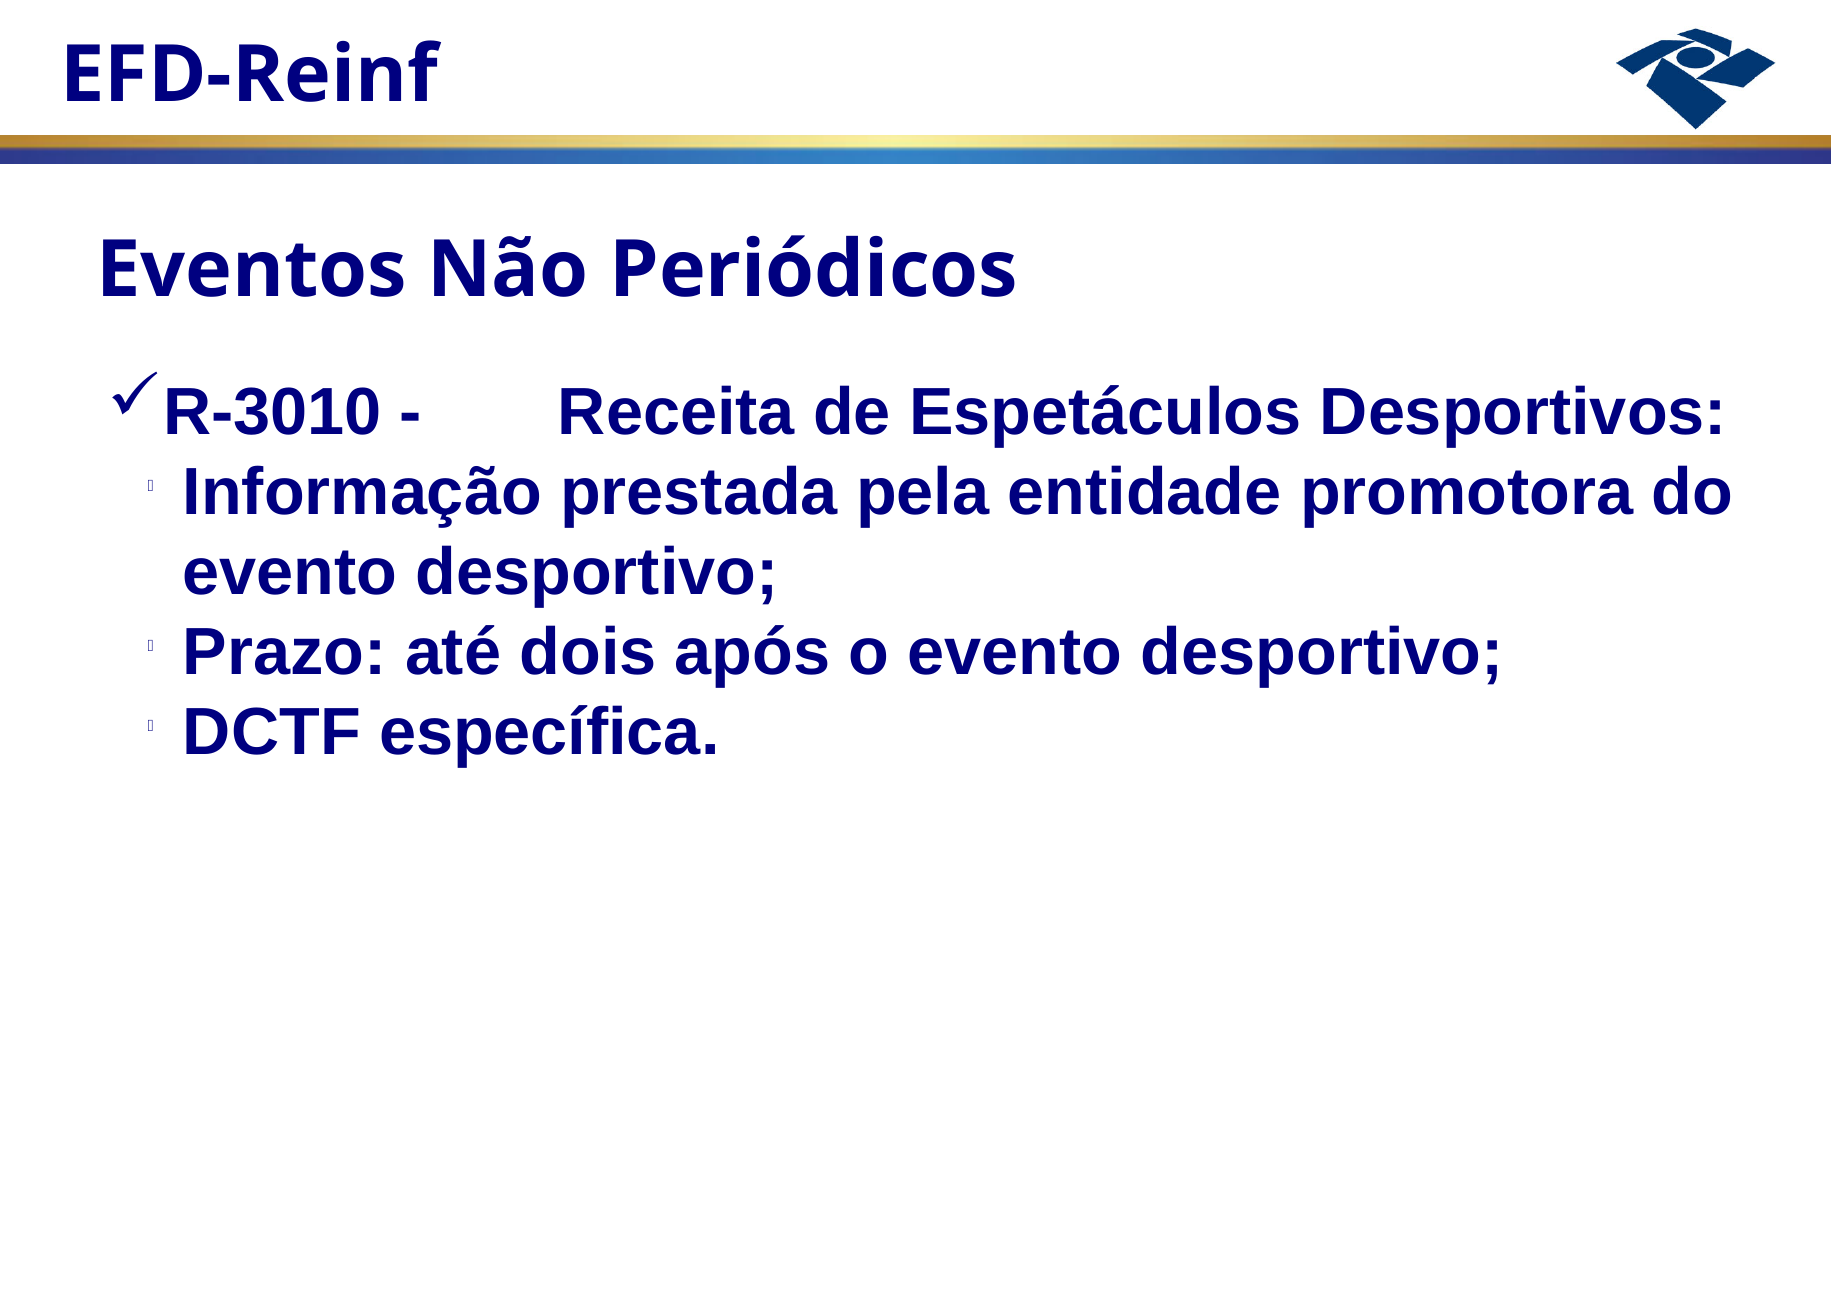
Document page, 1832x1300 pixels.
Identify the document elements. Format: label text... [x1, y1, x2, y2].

text_box R-3010 - Receita de Espetáculos Desportivos: Informação prestada pela entidade promotora do evento desportivo; Prazo: até dois após o evento desportivo; DCTF específica. [93, 360, 1794, 1212]
picture [0, 135, 1831, 164]
text_box Eventos Não Periódicos [81, 209, 1643, 315]
picture [1616, 26, 1776, 130]
